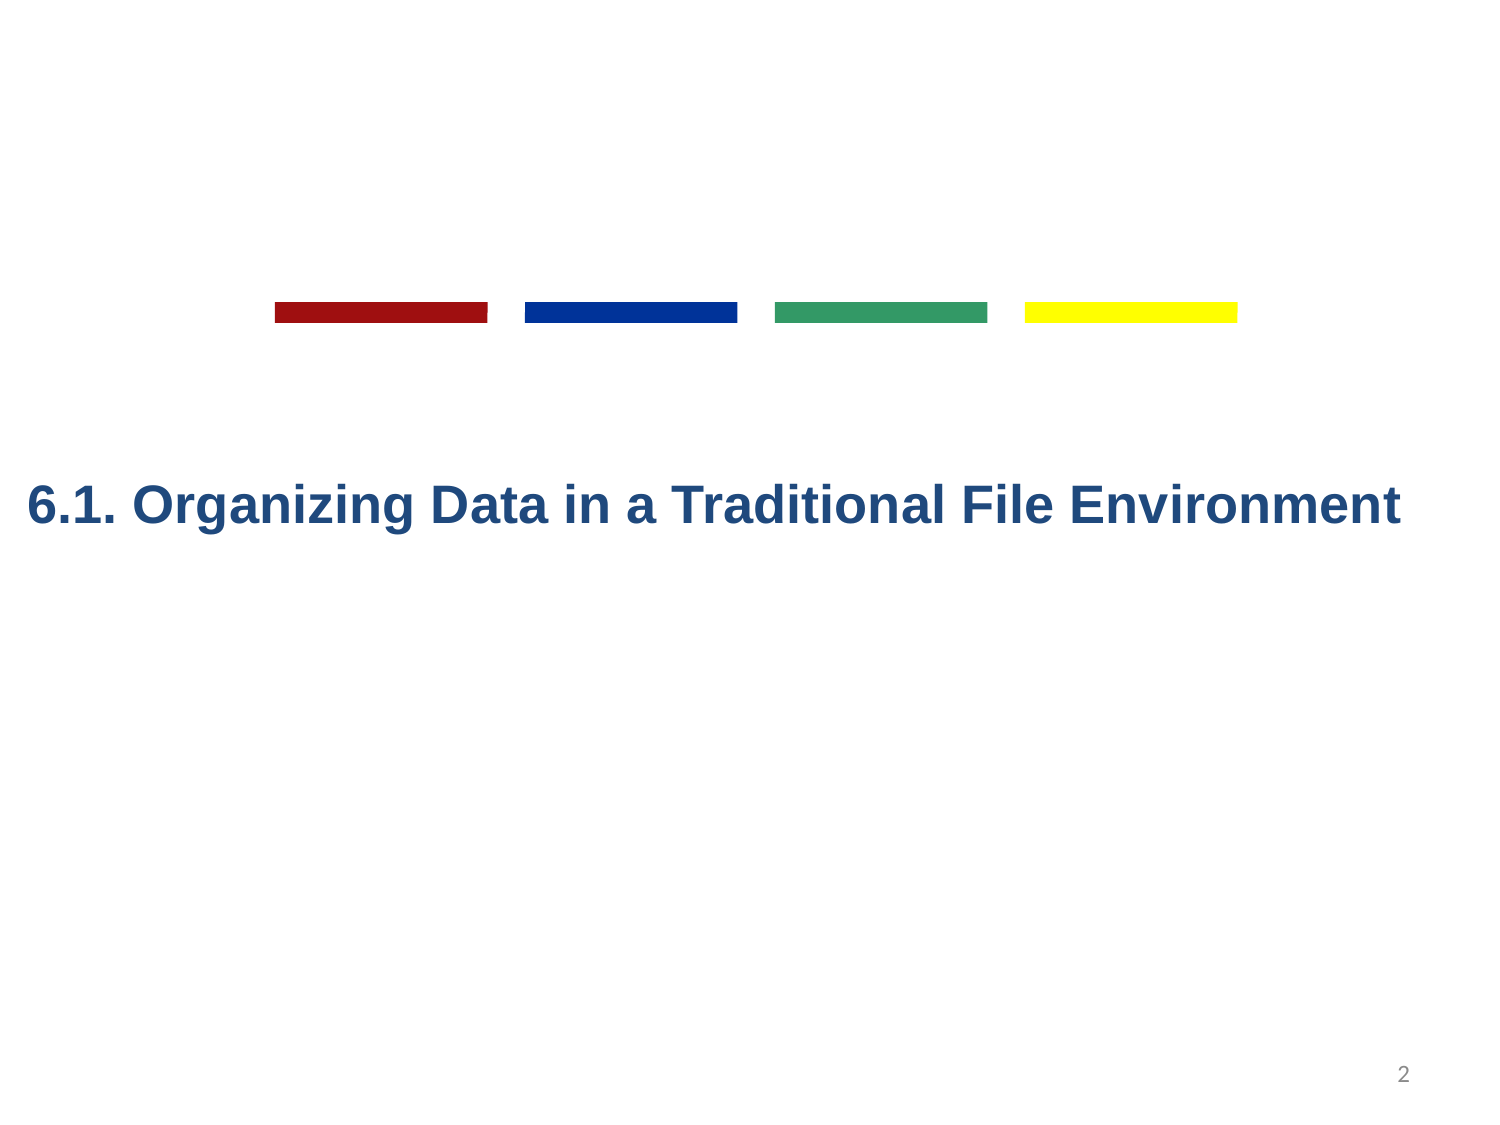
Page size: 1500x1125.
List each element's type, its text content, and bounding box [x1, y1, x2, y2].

text_box 6.1. Organizing Data in a Traditional File Environment [12, 462, 1500, 543]
slide_number 2 [1074, 1042, 1425, 1103]
